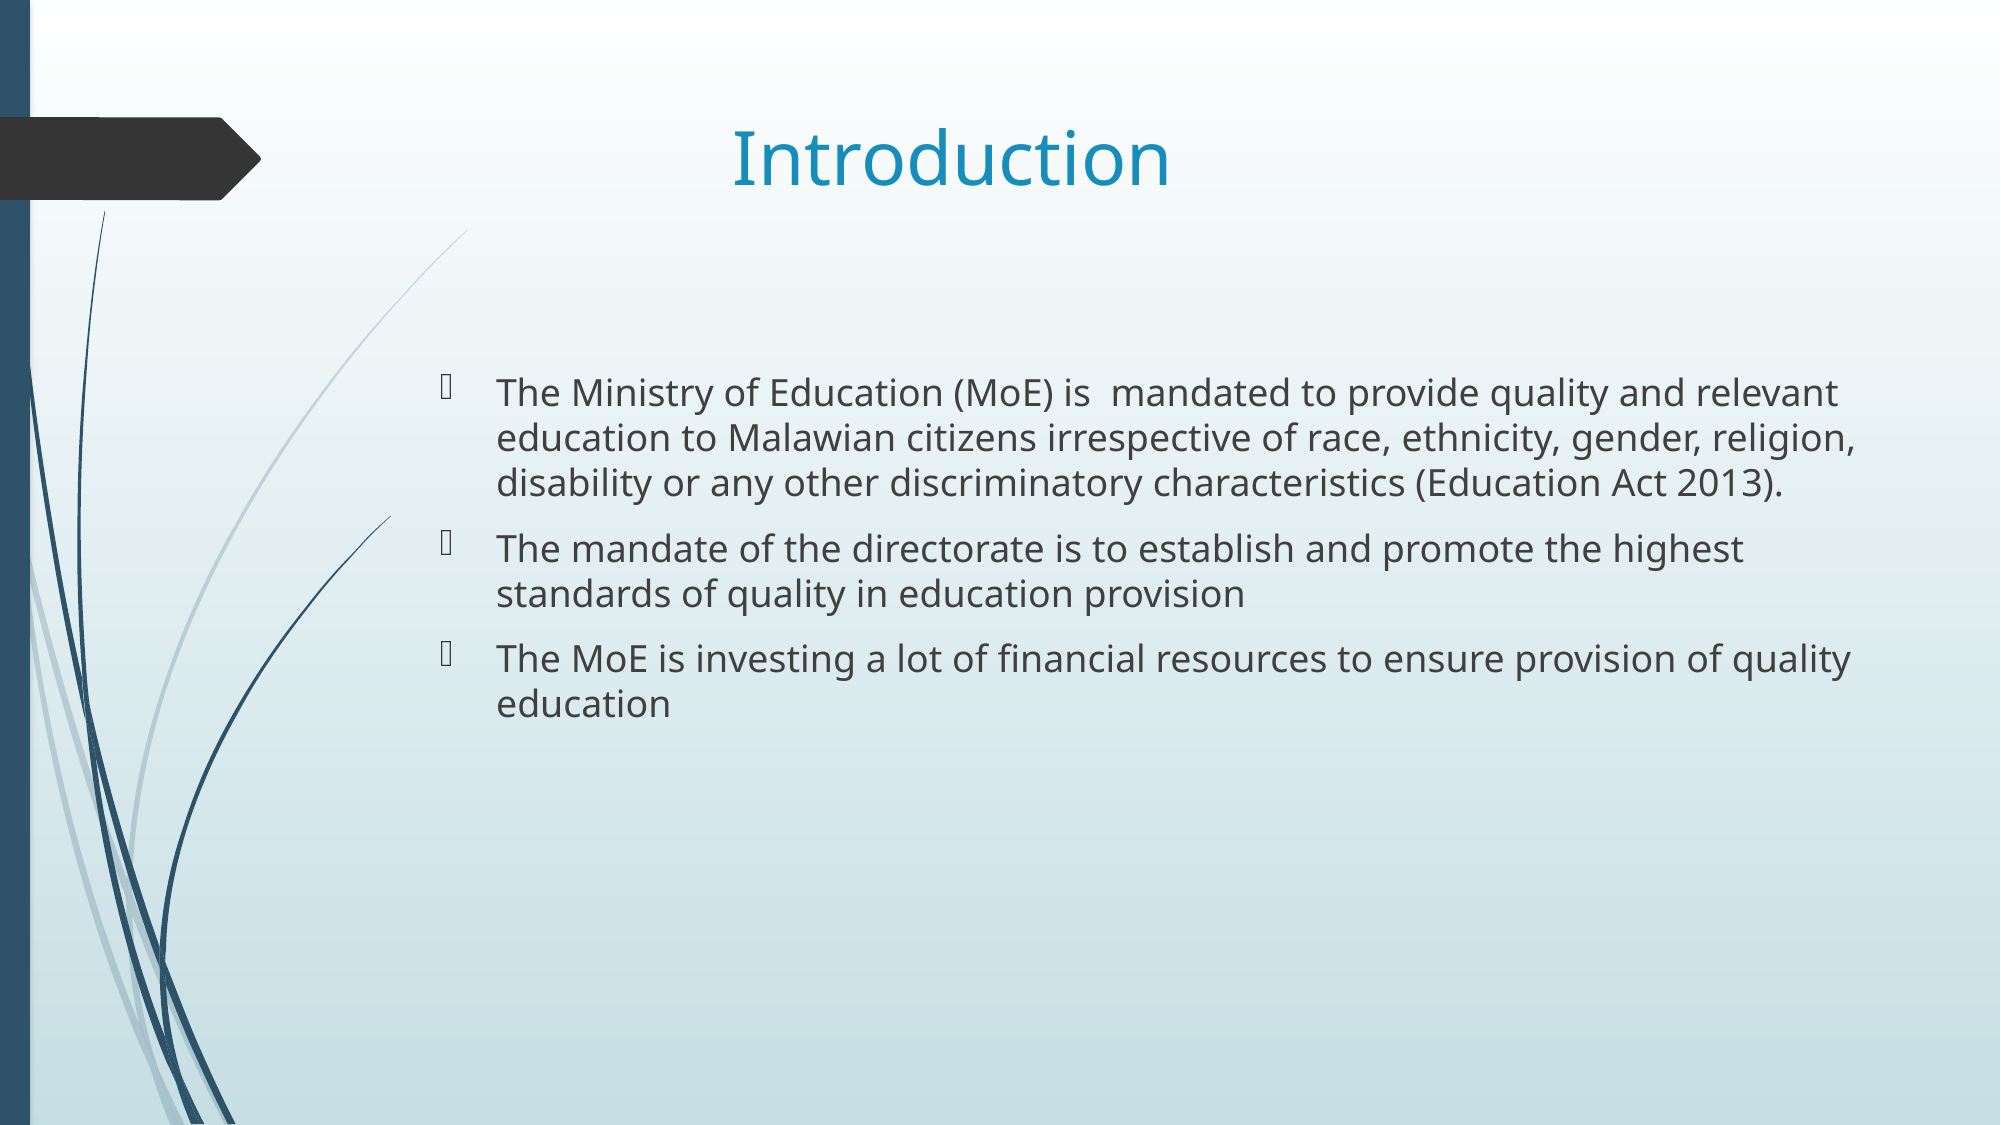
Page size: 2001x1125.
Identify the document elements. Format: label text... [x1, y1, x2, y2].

list The Ministry of Education (MoE) is mandated to provide quality and relevant education to Malawian citizens irrespective of race, ethnicity, gender, religion, disability or any other discriminatory characteristics (Education Act 2013). The mandate of the directorate is to establish and promote the highest standards of quality in education provision The MoE is investing a lot of financial resources to ensure provision of quality education [424, 295, 1888, 970]
title Introduction [425, 102, 1888, 295]
